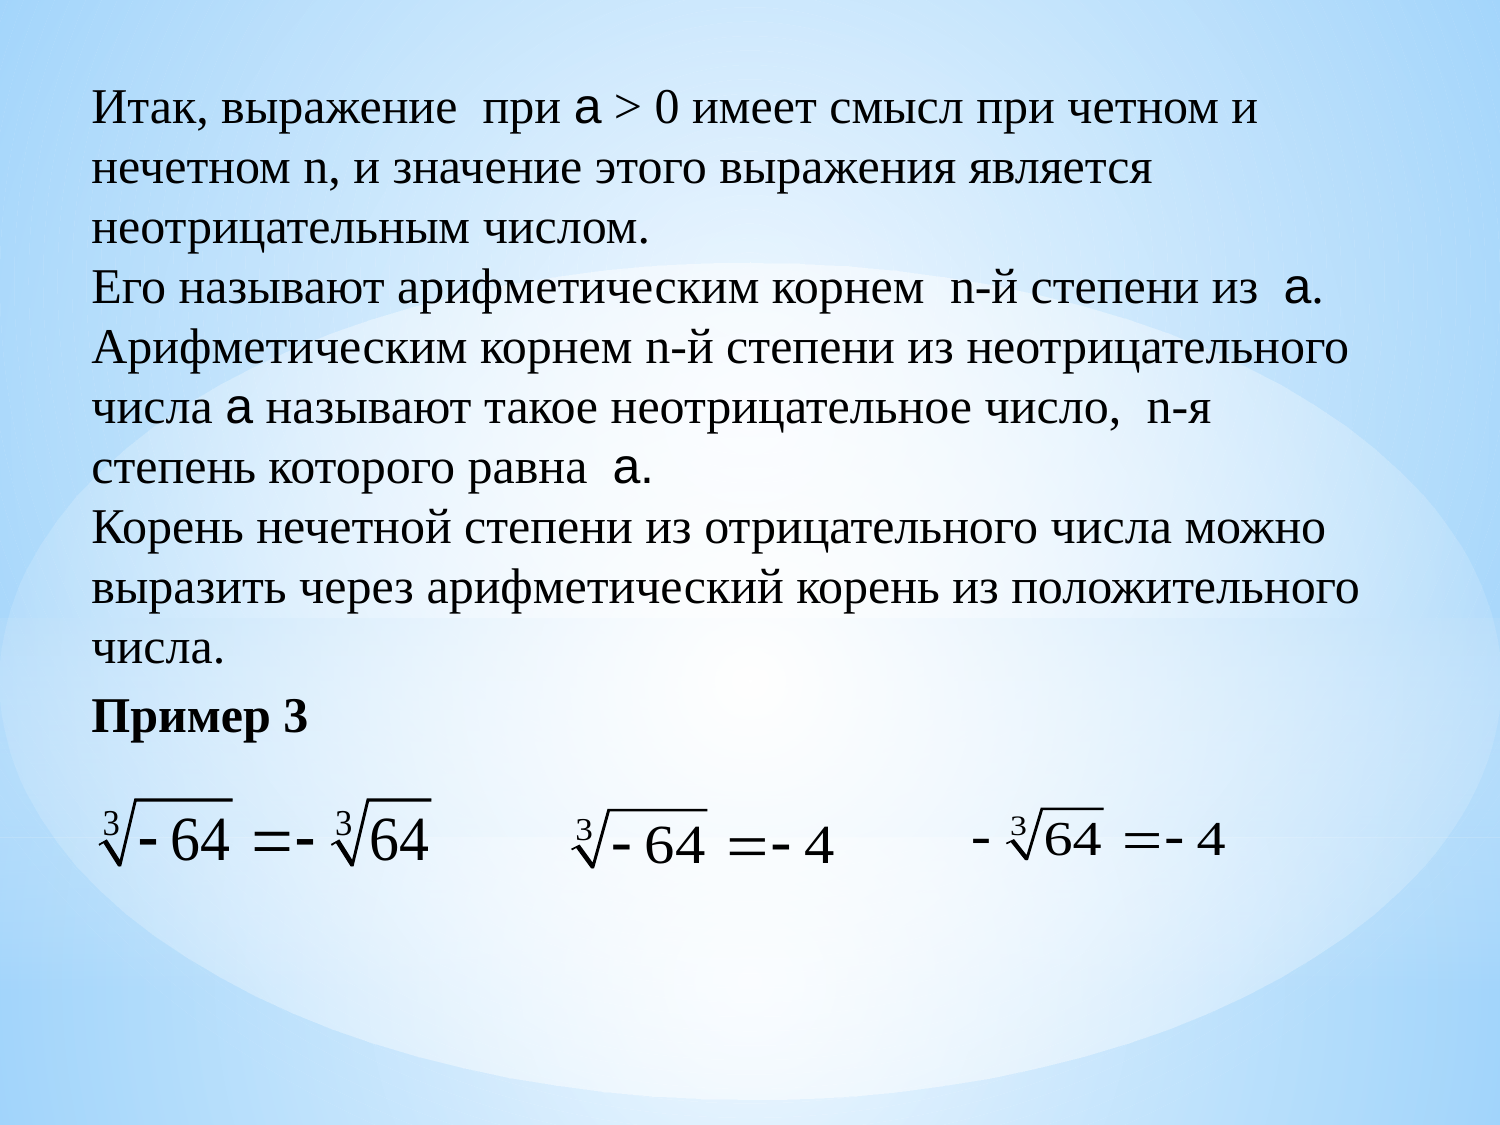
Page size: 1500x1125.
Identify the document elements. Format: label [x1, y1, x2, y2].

text_box [962, 798, 1235, 872]
text_box [560, 798, 845, 882]
text_box [88, 66, 1365, 127]
text_box [88, 786, 444, 882]
